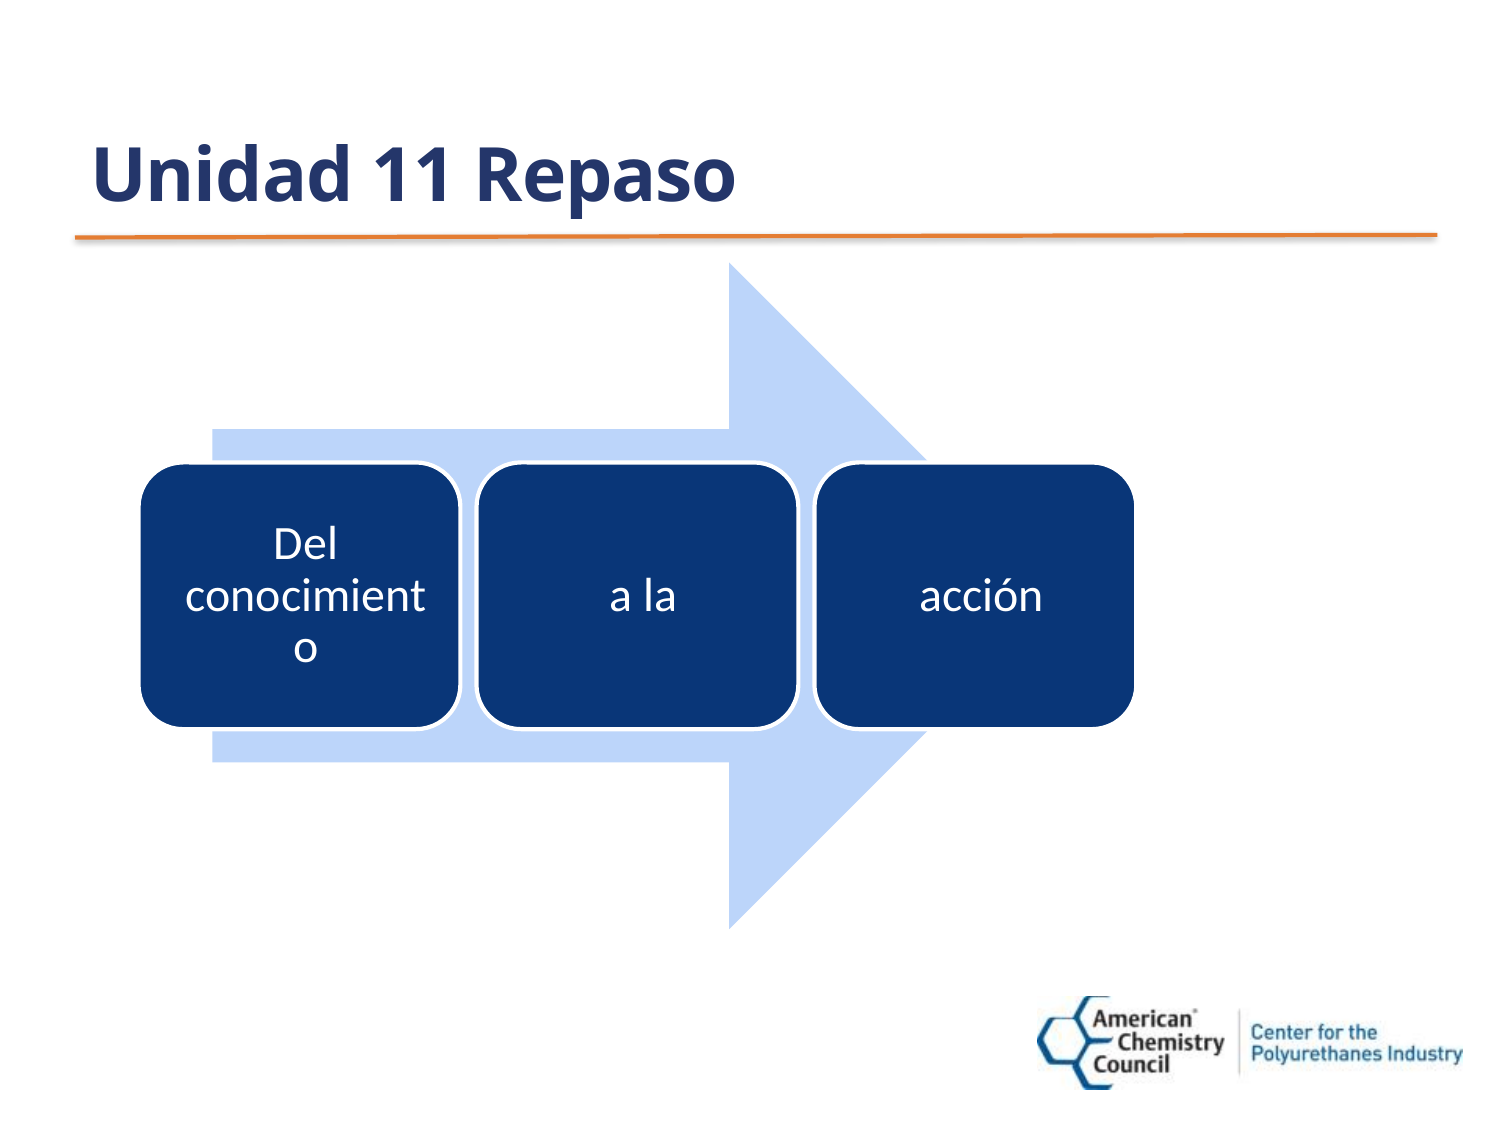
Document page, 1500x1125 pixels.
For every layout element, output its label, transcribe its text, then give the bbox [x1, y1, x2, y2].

picture [1037, 996, 1463, 1090]
title Unidad 11 Repaso [75, 35, 1250, 224]
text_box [137, 262, 1138, 930]
